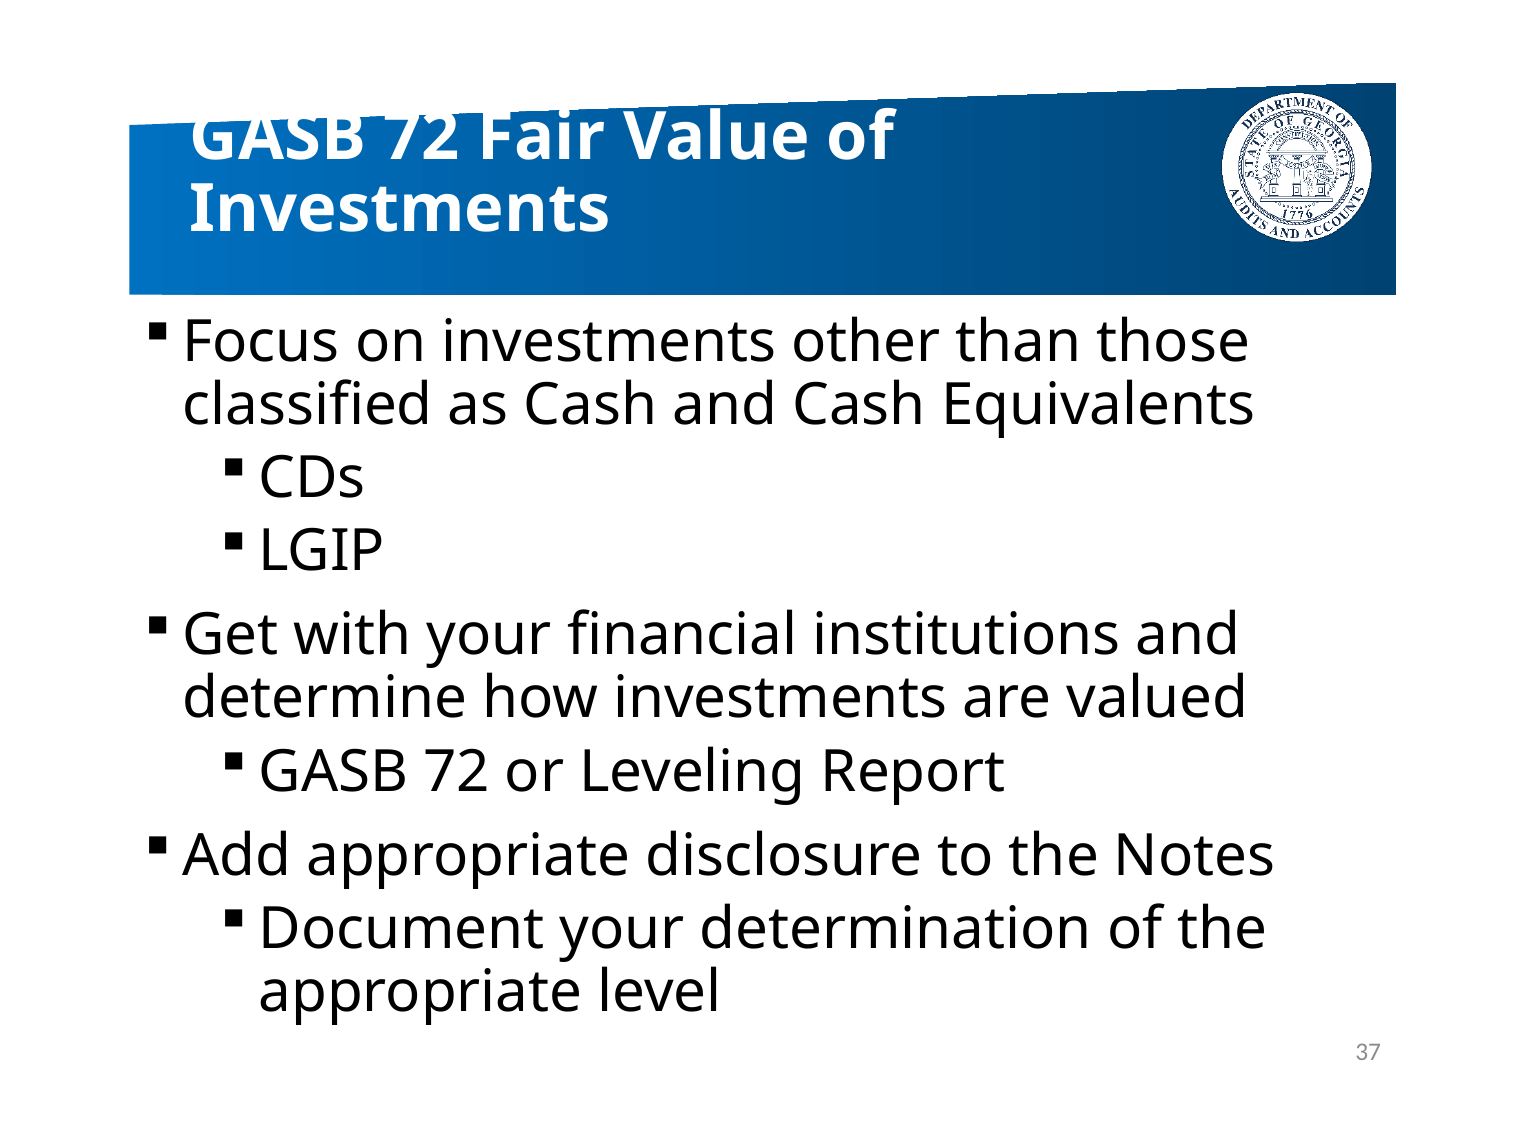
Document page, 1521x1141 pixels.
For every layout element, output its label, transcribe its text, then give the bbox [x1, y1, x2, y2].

slide_number 37 [1053, 1020, 1396, 1082]
list Focus on investments other than those classified as Cash and Cash Equivalents CDs LGIP Get with your financial institutions and determine how investments are valued GASB 72 or Leveling Report Add appropriate disclosure to the Notes Document your determination of the appropriate level [129, 303, 1439, 1082]
picture [1221, 92, 1372, 242]
title GASB 72 Fair Value of Investments [174, 93, 1195, 256]
